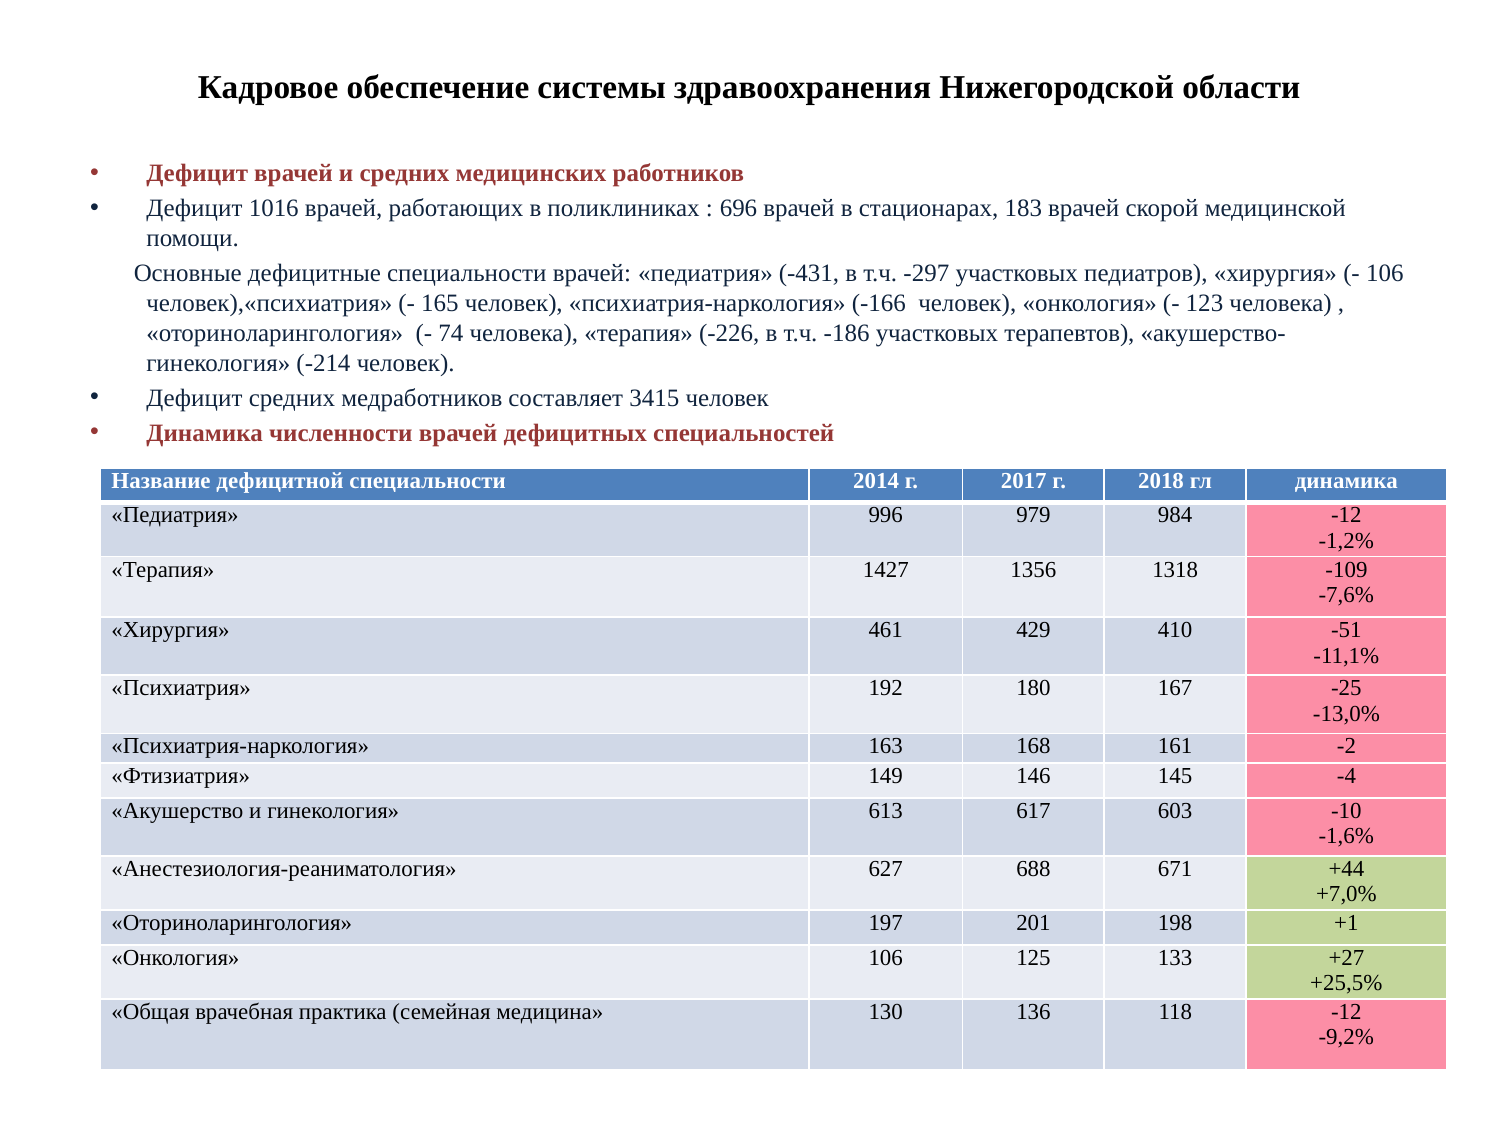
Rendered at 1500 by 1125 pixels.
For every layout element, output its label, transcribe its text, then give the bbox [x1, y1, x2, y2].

table_header Название дефицитной специальности [101, 469, 808, 500]
table_cell «Педиатрия» [101, 505, 808, 556]
table_cell 197 [810, 911, 962, 944]
table_cell 167 [1105, 676, 1245, 733]
table_header 2014 г. [810, 469, 962, 500]
table_cell «Оториноларингология» [101, 911, 808, 944]
table_cell 198 [1105, 911, 1245, 944]
table_cell 146 [963, 764, 1103, 797]
table_cell «Терапия» [101, 557, 808, 616]
table_cell -4 [1247, 764, 1446, 797]
table_cell 149 [810, 764, 962, 797]
table_cell 461 [810, 618, 962, 674]
list Дефицит врачей и средних медицинских работников Дефицит 1016 врачей, работающих в поликлиниках : 696 врачей в стационарах, 183 врачей скорой медицинской помощи. Основные дефицитные специальности врачей: «педиатрия» (-431, в т.ч. -297 участковых педиатров), «хирургия» (- 106 человек),«психиатрия» (- 165 человек), «психиатрия-наркология» (-166 человек), «онкология» (- 123 человека) , «оториноларингология» (- 74 человека), «терапия» (-226, в т.ч. -186 участковых терапевтов), «акушерство-гинекология» (-214 человек). Дефицит средних медработников составляет 3415 человек Динамика численности врачей дефицитных специальностей [75, 149, 1425, 1005]
table_cell 617 [963, 799, 1103, 855]
table_cell 180 [963, 676, 1103, 733]
table_cell 996 [810, 505, 962, 556]
table_cell 161 [1105, 734, 1245, 762]
table_cell -51 -11,1% [1247, 618, 1446, 674]
table_cell 410 [1105, 618, 1245, 674]
table_cell -109 -7,6% [1247, 557, 1446, 616]
table_cell 979 [963, 505, 1103, 556]
table_cell «Психиатрия» [101, 676, 808, 733]
table_cell 118 [1105, 1000, 1245, 1069]
table_cell 130 [810, 1000, 962, 1069]
table_header 2017 г. [963, 469, 1103, 500]
table_cell 627 [810, 857, 962, 909]
table_cell 106 [810, 946, 962, 998]
table_cell «Хирургия» [101, 618, 808, 674]
table_cell «Акушерство и гинекология» [101, 799, 808, 855]
table_cell 163 [810, 734, 962, 762]
table_cell «Общая врачебная практика (семейная медицина» [101, 1000, 808, 1069]
table_cell +44 +7,0% [1247, 857, 1446, 909]
title Кадровое обеспечение системы здравоохранения Нижегородской области [75, 45, 1425, 126]
table_cell 613 [810, 799, 962, 855]
table_header динамика [1247, 469, 1446, 500]
table_cell 201 [963, 911, 1103, 944]
table_cell 603 [1105, 799, 1245, 855]
table_cell 688 [963, 857, 1103, 909]
table_cell 192 [810, 676, 962, 733]
table_cell -12 -9,2% [1247, 1000, 1446, 1069]
table_cell -25 -13,0% [1247, 676, 1446, 733]
table_cell -2 [1247, 734, 1446, 762]
table_cell «Фтизиатрия» [101, 764, 808, 797]
table_cell «Психиатрия-наркология» [101, 734, 808, 762]
table_cell «Анестезиология-реаниматология» [101, 857, 808, 909]
table_cell 168 [963, 734, 1103, 762]
table_cell 125 [963, 946, 1103, 998]
table_cell 1356 [963, 557, 1103, 616]
table_cell 1318 [1105, 557, 1245, 616]
table_cell 671 [1105, 857, 1245, 909]
table_cell 136 [963, 1000, 1103, 1069]
table_cell 984 [1105, 505, 1245, 556]
table_header 2018 гл [1105, 469, 1245, 500]
table_cell -12 -1,2% [1247, 505, 1446, 556]
table_cell +1 [1247, 911, 1446, 944]
table_cell -10 -1,6% [1247, 799, 1446, 855]
table_cell 429 [963, 618, 1103, 674]
table_cell 145 [1105, 764, 1245, 797]
table_cell 133 [1105, 946, 1245, 998]
table_cell 1427 [810, 557, 962, 616]
table_cell +27 +25,5% [1247, 946, 1446, 998]
table_cell «Онкология» [101, 946, 808, 998]
